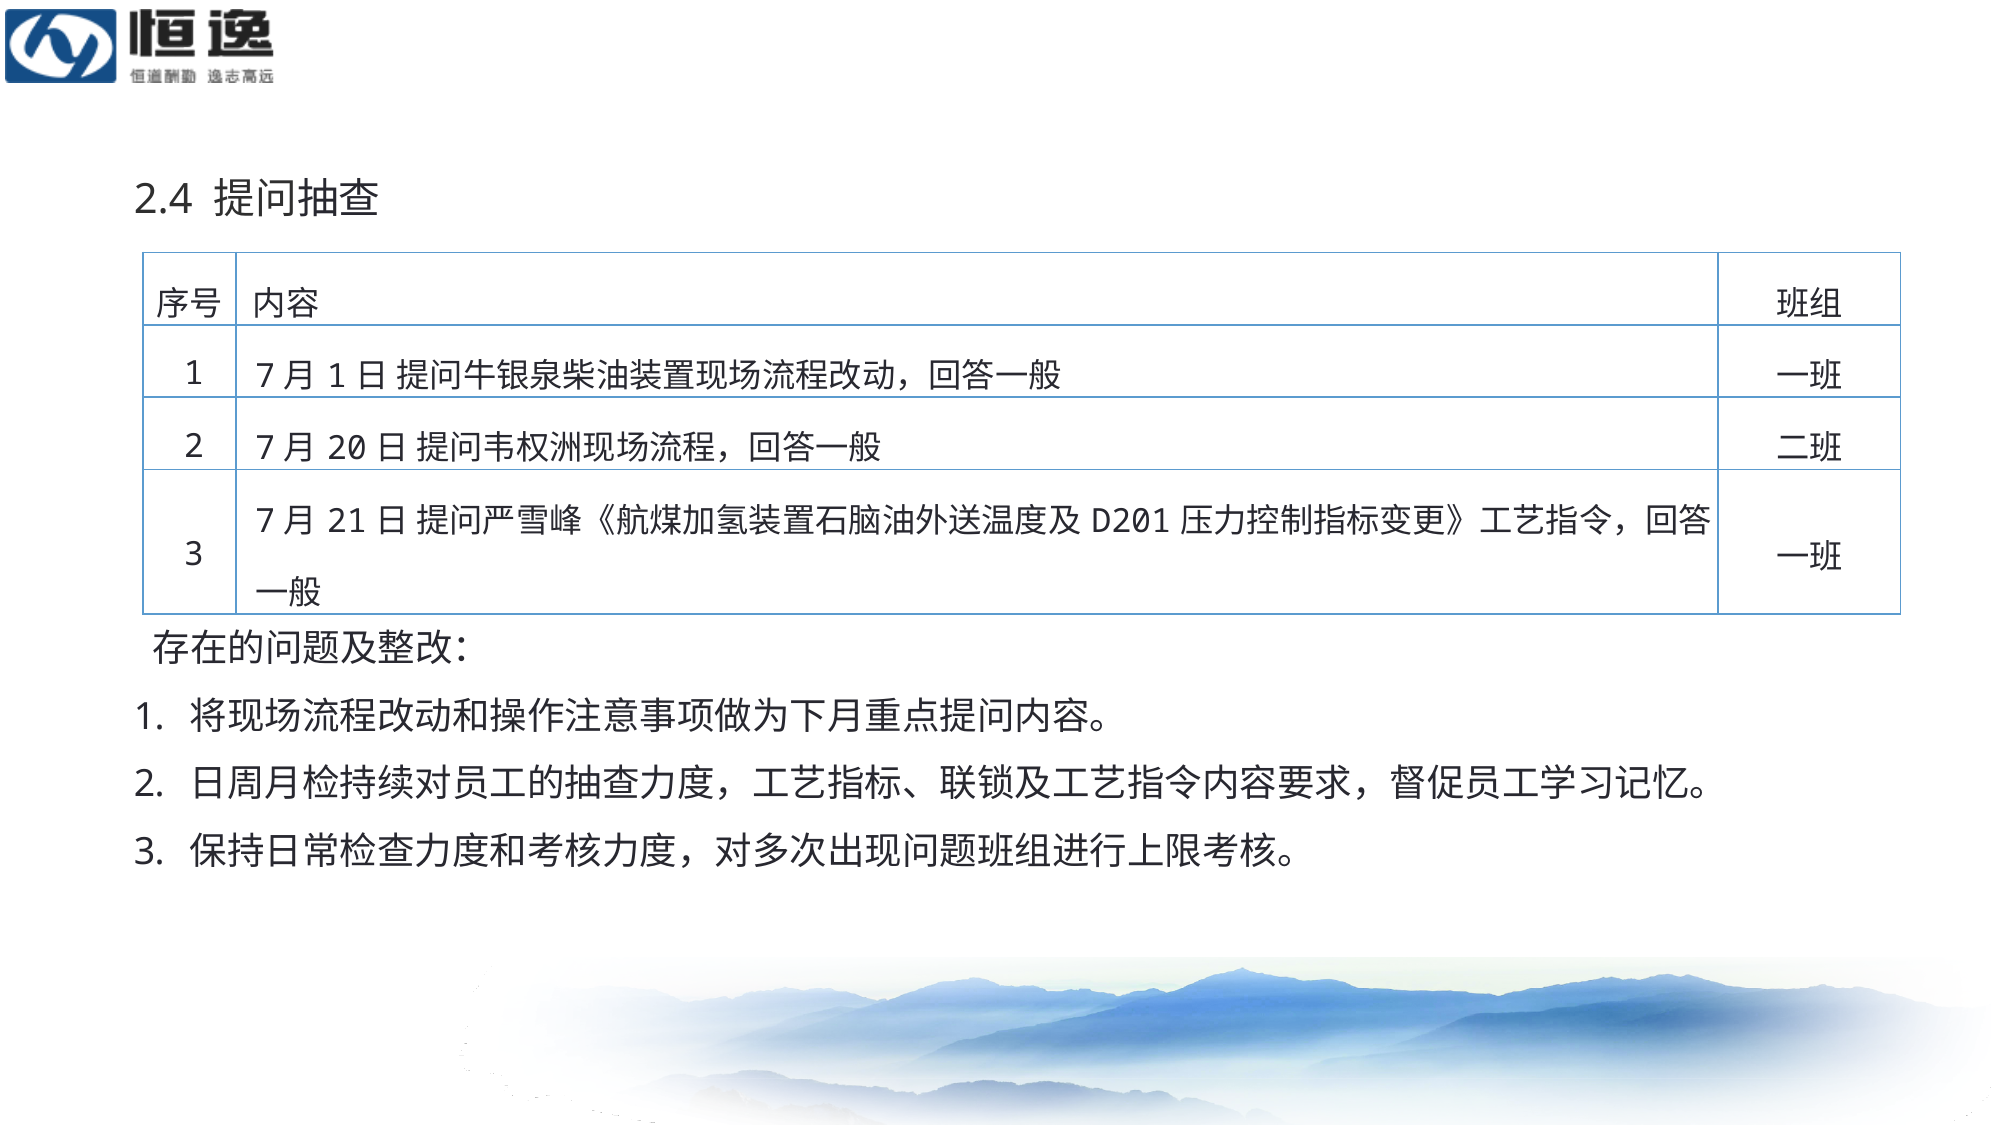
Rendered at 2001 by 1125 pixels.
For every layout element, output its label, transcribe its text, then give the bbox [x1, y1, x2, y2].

table_cell 2 [144, 398, 235, 469]
table_cell 一班 [1719, 326, 1900, 396]
table_cell 7月1日 提问牛银泉柴油装置现场流程改动，回答一般 [237, 326, 1717, 396]
table_header 内容 [237, 253, 1717, 324]
table_cell 一班 [1719, 470, 1900, 613]
table_header 序号 [144, 253, 235, 324]
table_cell 7月20日 提问韦权洲现场流程，回答一般 [237, 398, 1717, 469]
table_header 班组 [1719, 253, 1900, 324]
table_cell 1 [144, 326, 235, 396]
text_box 2.4 提问抽查 [118, 149, 1901, 230]
picture [5, 9, 277, 83]
table_cell 3 [144, 470, 235, 594]
table_cell 7月21日 提问严雪峰《航煤加氢装置石脑油外送温度及D201压力控制指标变更》工艺指令，回答一般 [237, 470, 1717, 594]
table_cell 二班 [1719, 398, 1900, 469]
picture [459, 957, 1991, 1125]
text_box 存在的问题及整改： 将现场流程改动和操作注意事项做为下月重点提问内容。 日周月检持续对员工的抽查力度，工艺指标、联锁及工艺指令内容要求，督促员工学习记忆。 保持日常检查力度和考核力度，对多次出现问题班组进行上限考核。 [118, 594, 1818, 947]
